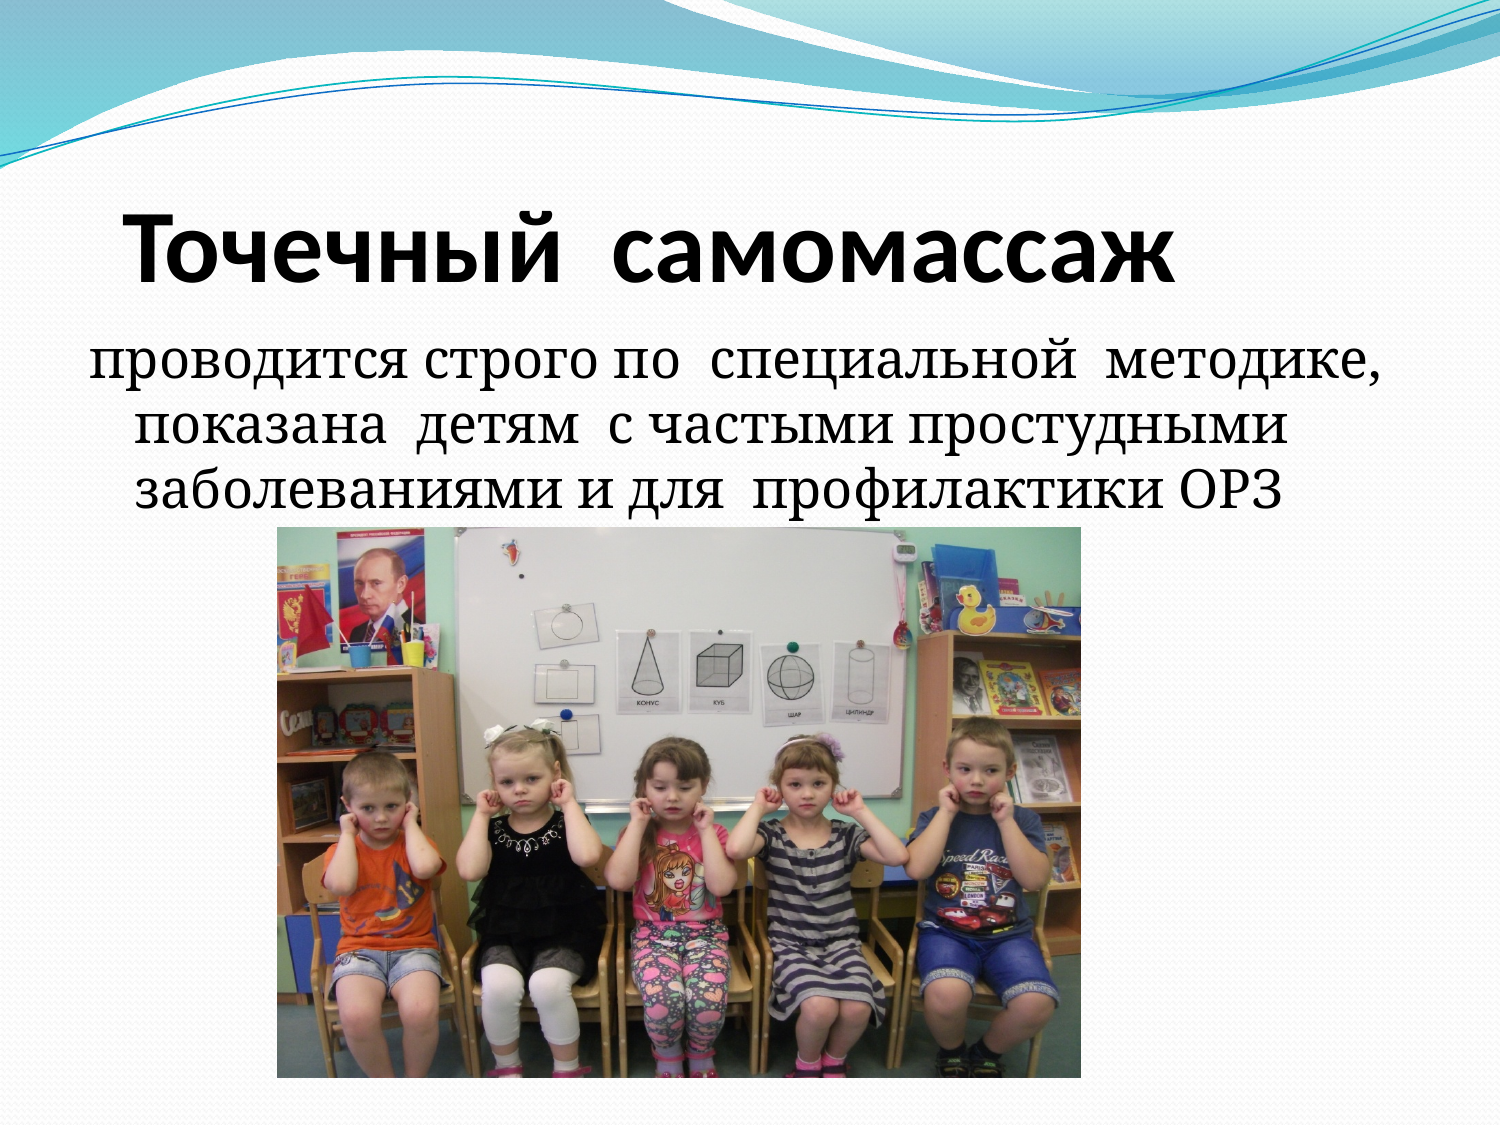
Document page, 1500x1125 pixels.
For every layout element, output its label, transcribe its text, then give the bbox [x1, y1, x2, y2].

picture [277, 526, 1081, 1078]
title Точечный самомассаж [75, 115, 1425, 303]
list проводится строго по специальной методике, показана детям с частыми простудными заболеваниями и для профилактики ОРЗ [75, 317, 1425, 1038]
